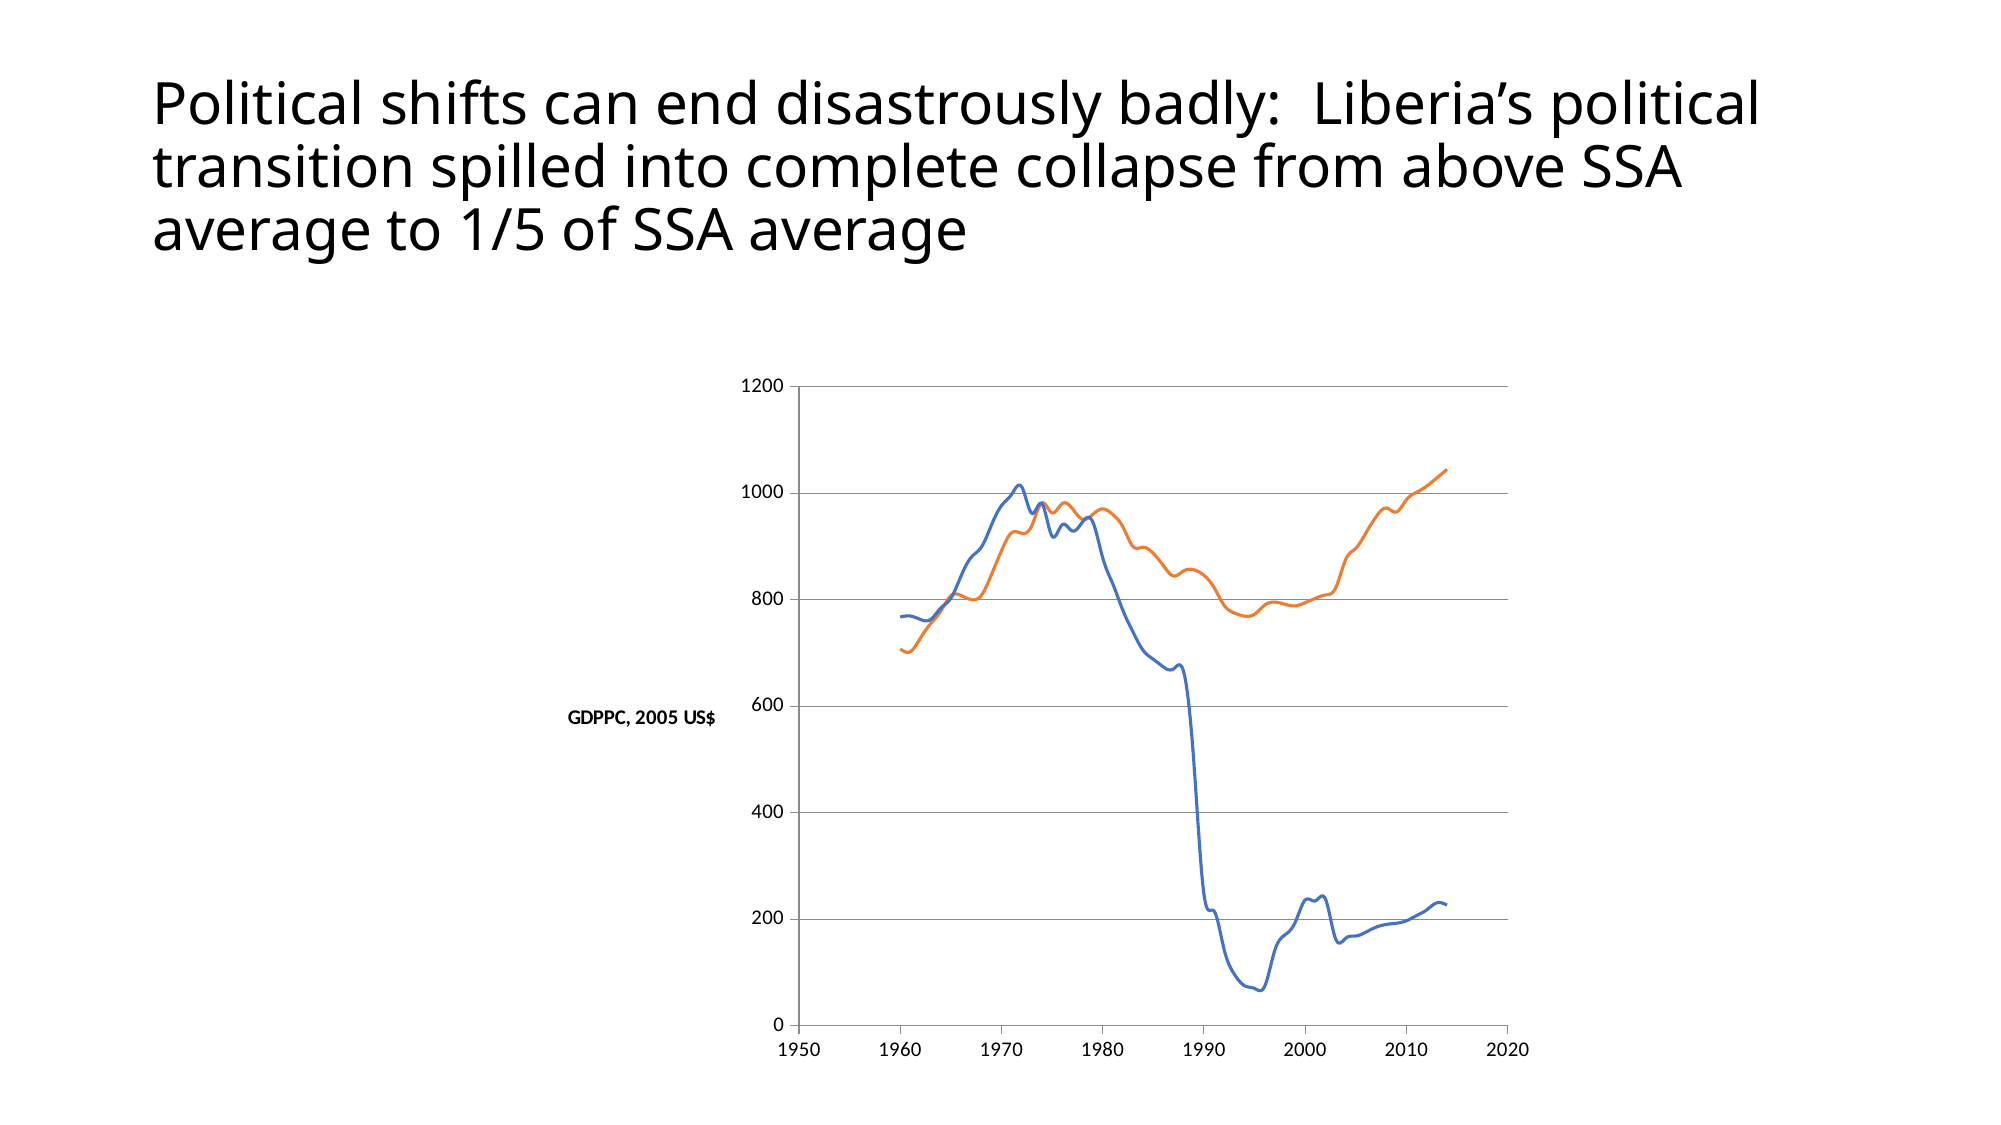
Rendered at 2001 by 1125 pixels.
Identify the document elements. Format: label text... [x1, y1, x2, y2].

title Political shifts can end disastrously badly: Liberia’s political transition spilled into complete collapse from above SSA average to 1/5 of SSA average [137, 59, 1863, 278]
chart [537, 362, 1550, 1075]
